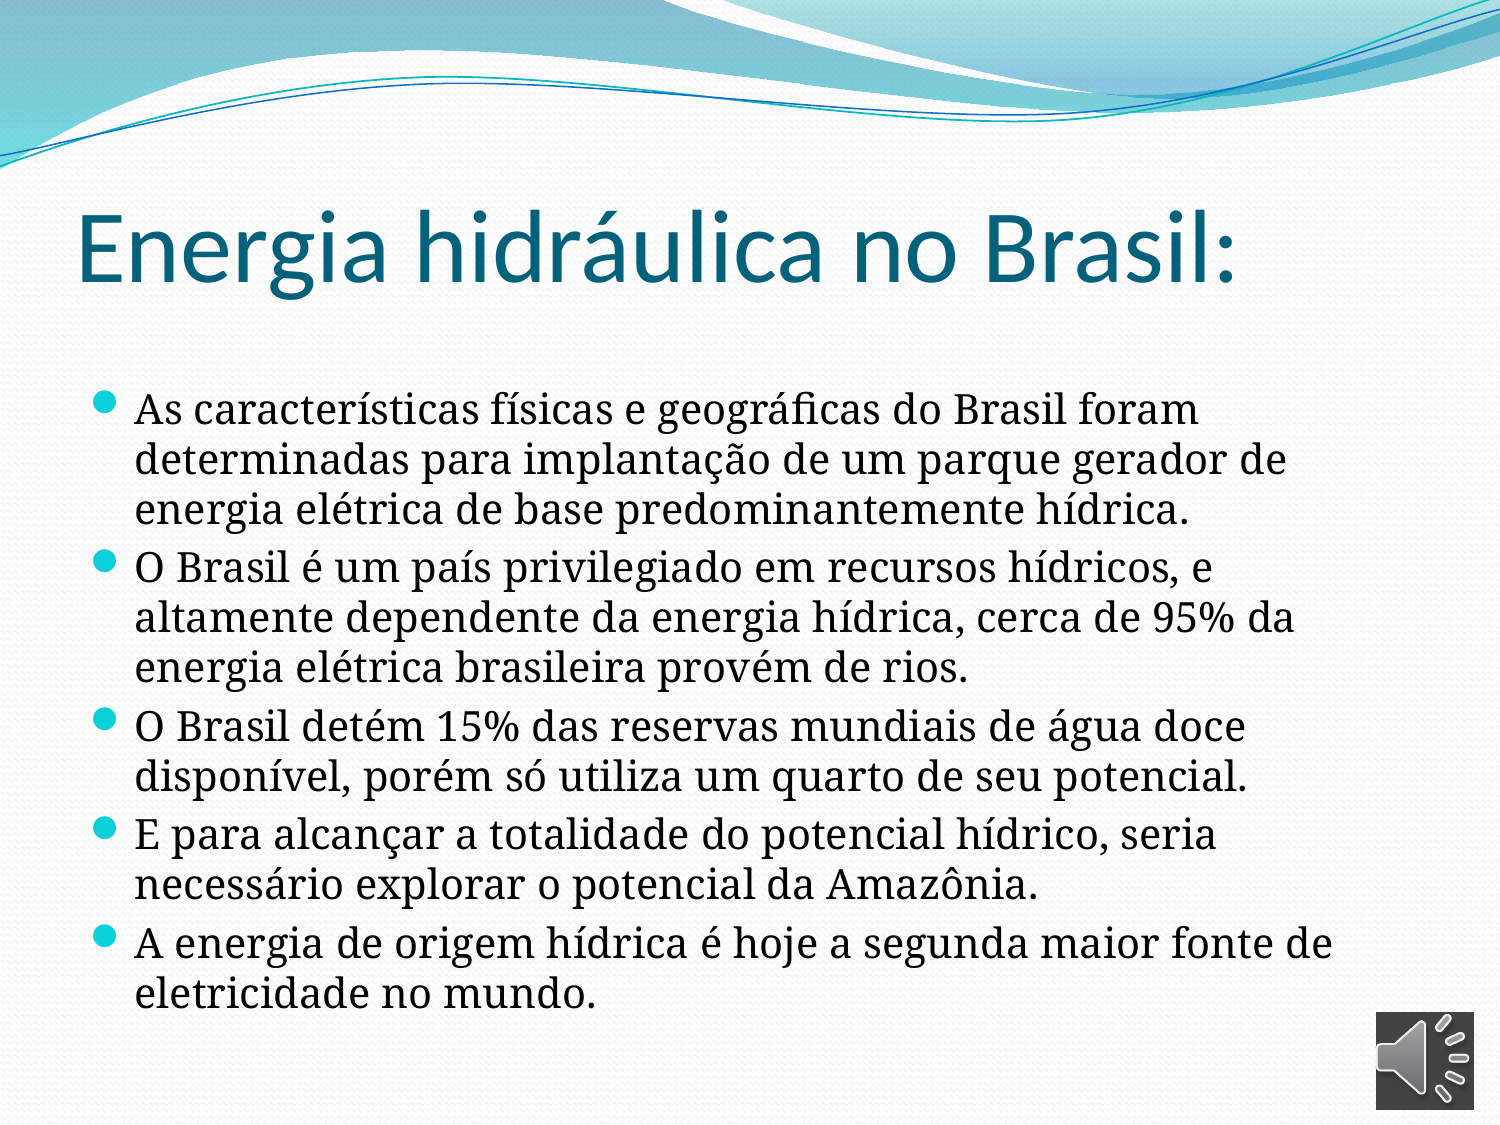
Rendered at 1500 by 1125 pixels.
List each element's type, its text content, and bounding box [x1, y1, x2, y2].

list As características físicas e geográficas do Brasil foram determinadas para implantação de um parque gerador de energia elétrica de base predominantemente hídrica. O Brasil é um país privilegiado em recursos hídricos, e altamente dependente da energia hídrica, cerca de 95% da energia elétrica brasileira provém de rios. O Brasil detém 15% das reservas mundiais de água doce disponível, porém só utiliza um quarto de seu potencial. E para alcançar a totalidade do potencial hídrico, seria necessário explorar o potencial da Amazônia. A energia de origem hídrica é hoje a segunda maior fonte de eletricidade no mundo. [75, 375, 1425, 1038]
title Energia hidráulica no Brasil: [75, 115, 1425, 303]
picture [1374, 1010, 1476, 1112]
